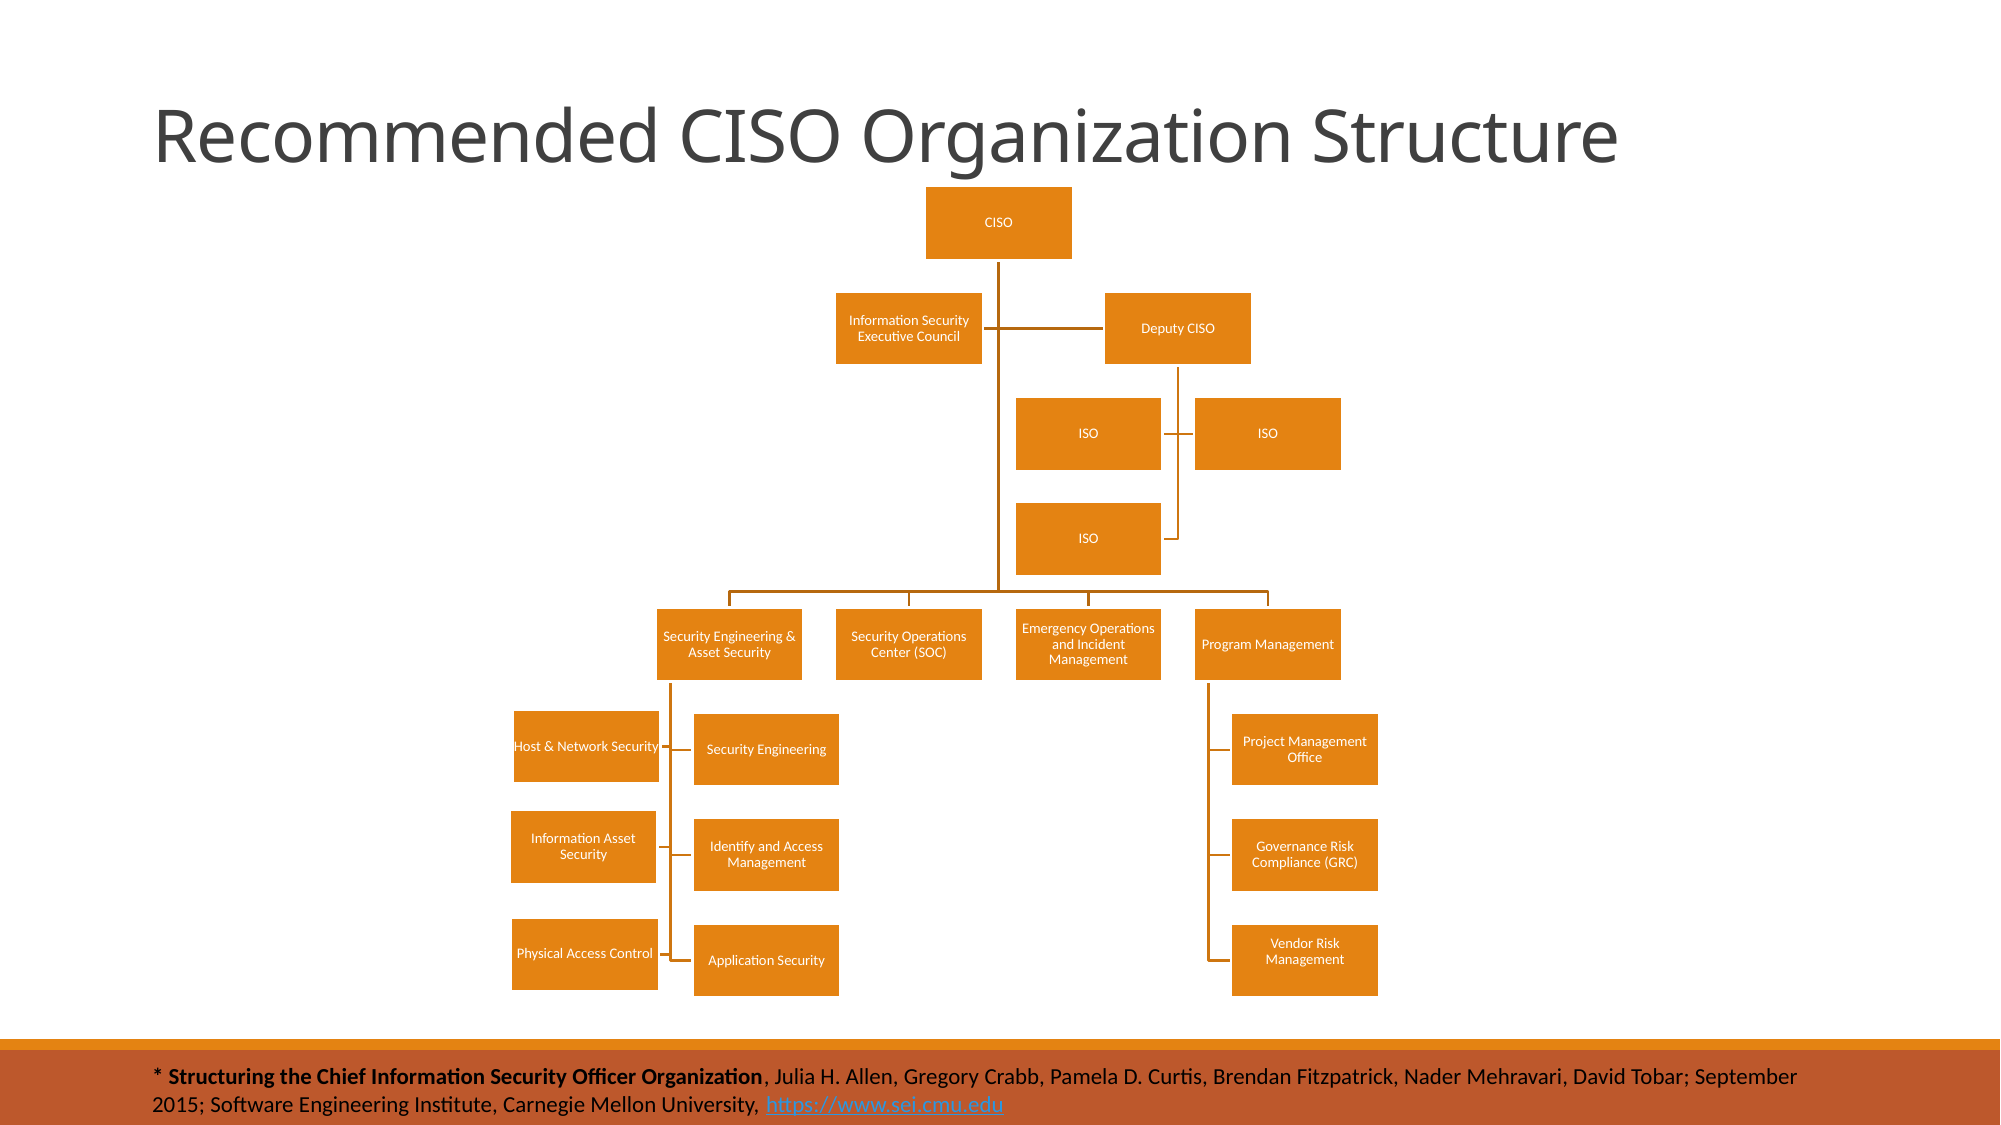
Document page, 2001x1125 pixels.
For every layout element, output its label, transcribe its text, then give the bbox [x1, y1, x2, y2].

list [78, 184, 1956, 1125]
title Recommended CISO Organization Structure [137, 59, 1863, 181]
